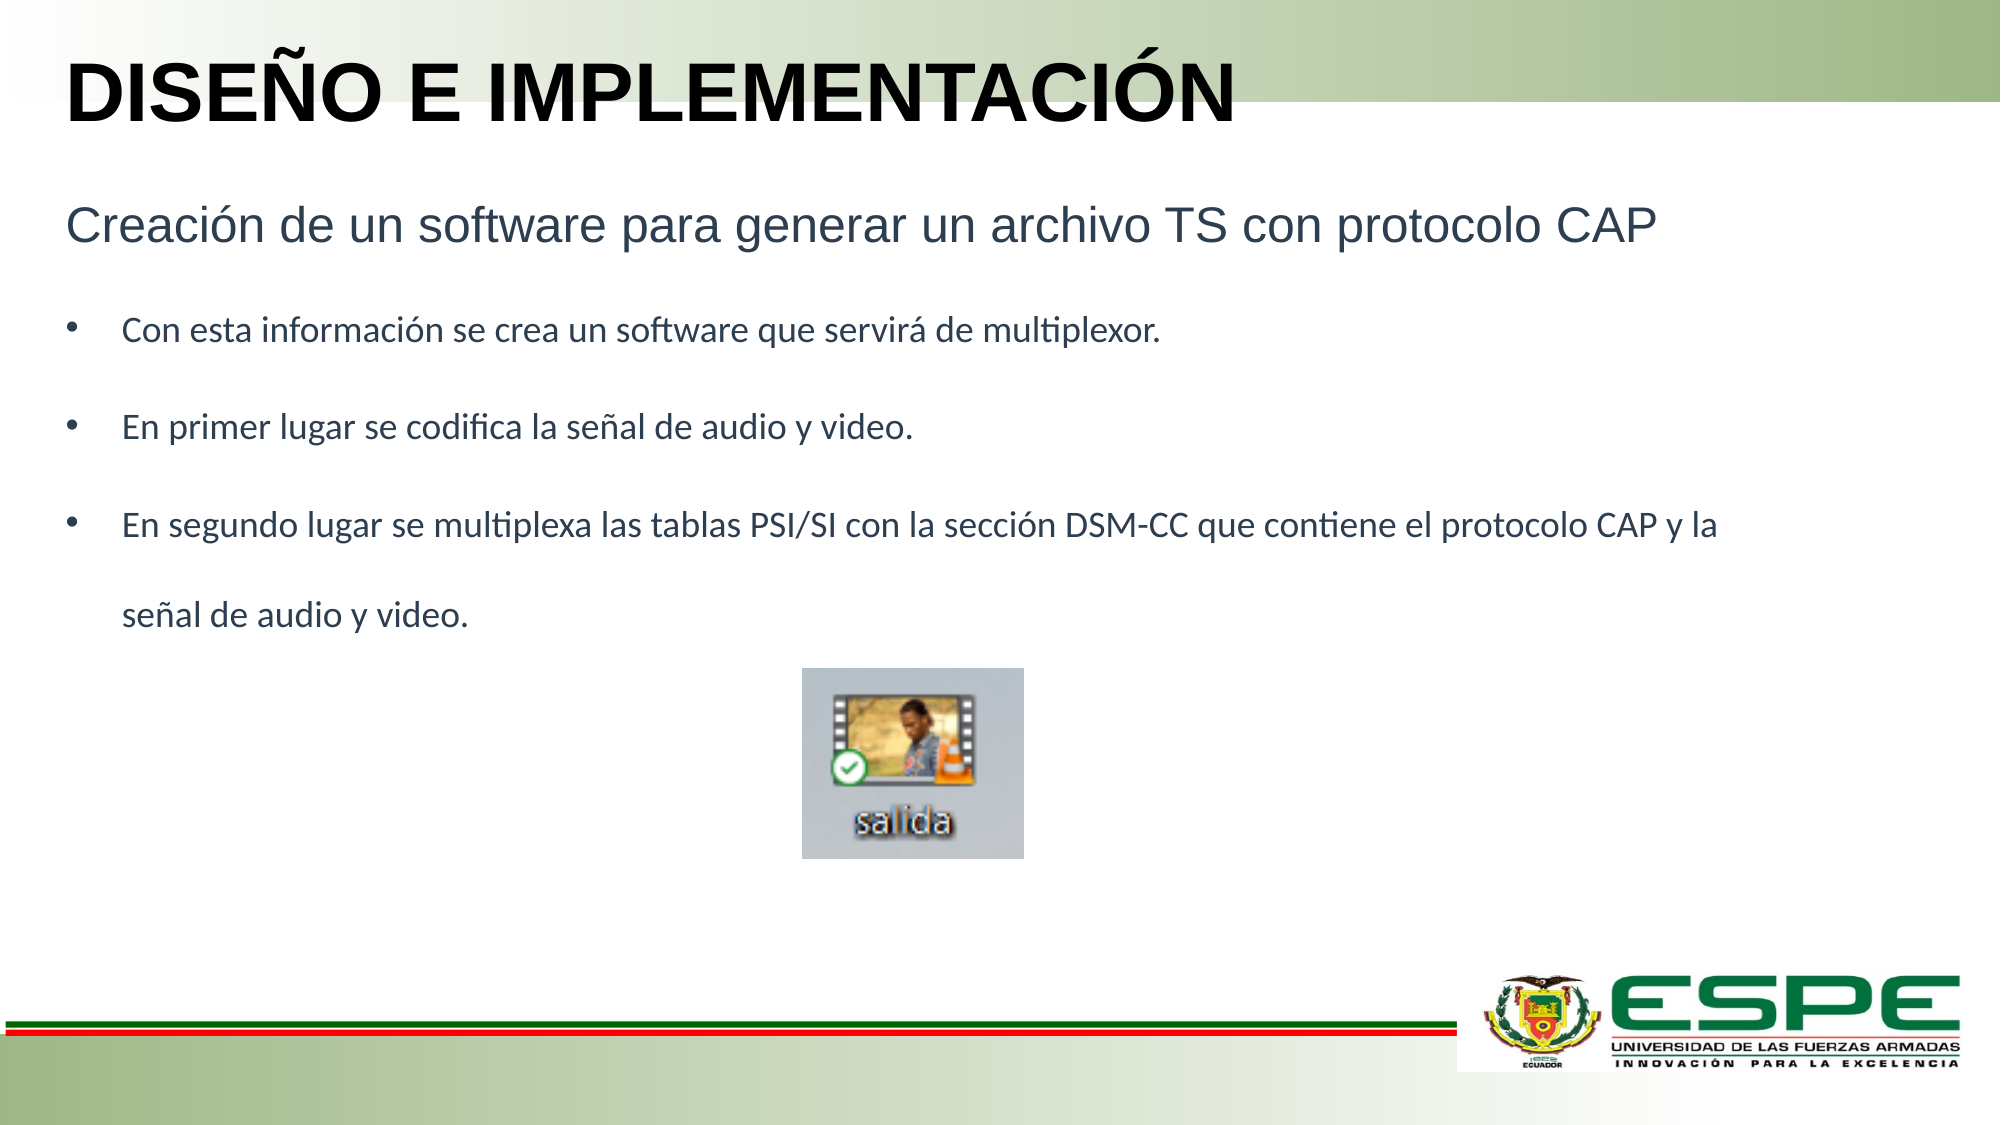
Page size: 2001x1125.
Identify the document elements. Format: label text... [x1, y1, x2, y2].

picture [1456, 968, 1994, 1072]
text_box DISEÑO E IMPLEMENTACIÓN [50, 37, 1467, 146]
picture [802, 668, 1025, 859]
text_box Creación de un software para generar un archivo TS con protocolo CAP Con esta información se crea un software que servirá de multiplexor. En primer lugar se codifica la señal de audio y video. En segundo lugar se multiplexa las tablas PSI/SI con la sección DSM-CC que contiene el protocolo CAP y la señal de audio y video. [50, 184, 1776, 899]
